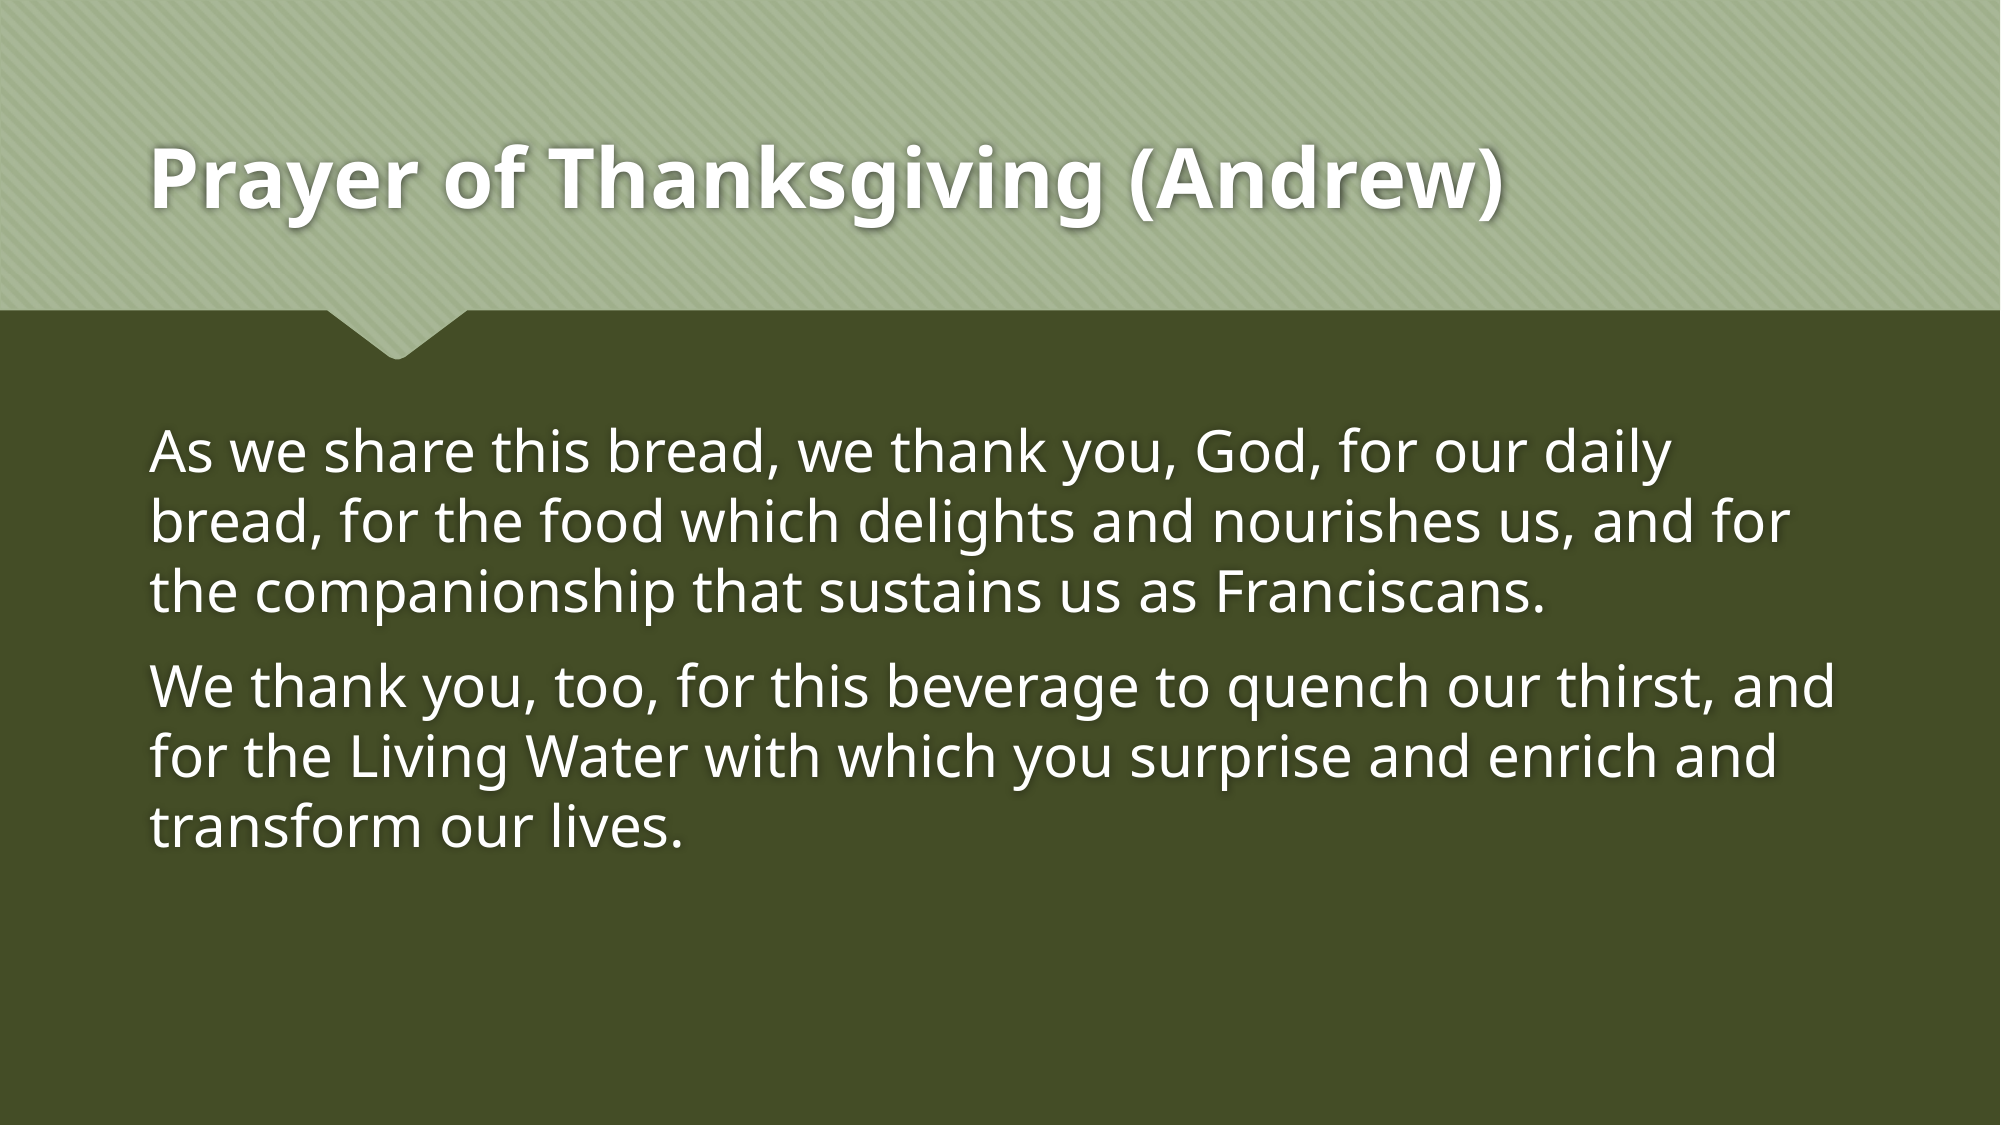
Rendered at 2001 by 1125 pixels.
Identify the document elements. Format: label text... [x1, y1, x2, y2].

title Prayer of Thanksgiving (Andrew) [132, 73, 1868, 233]
list As we share this bread, we thank you, God, for our daily bread, for the food which delights and nourishes us, and for the companionship that sustains us as Franciscans. We thank you, too, for this beverage to quench our thirst, and for the Living Water with which you surprise and enrich and transform our lives. [134, 364, 1866, 962]
